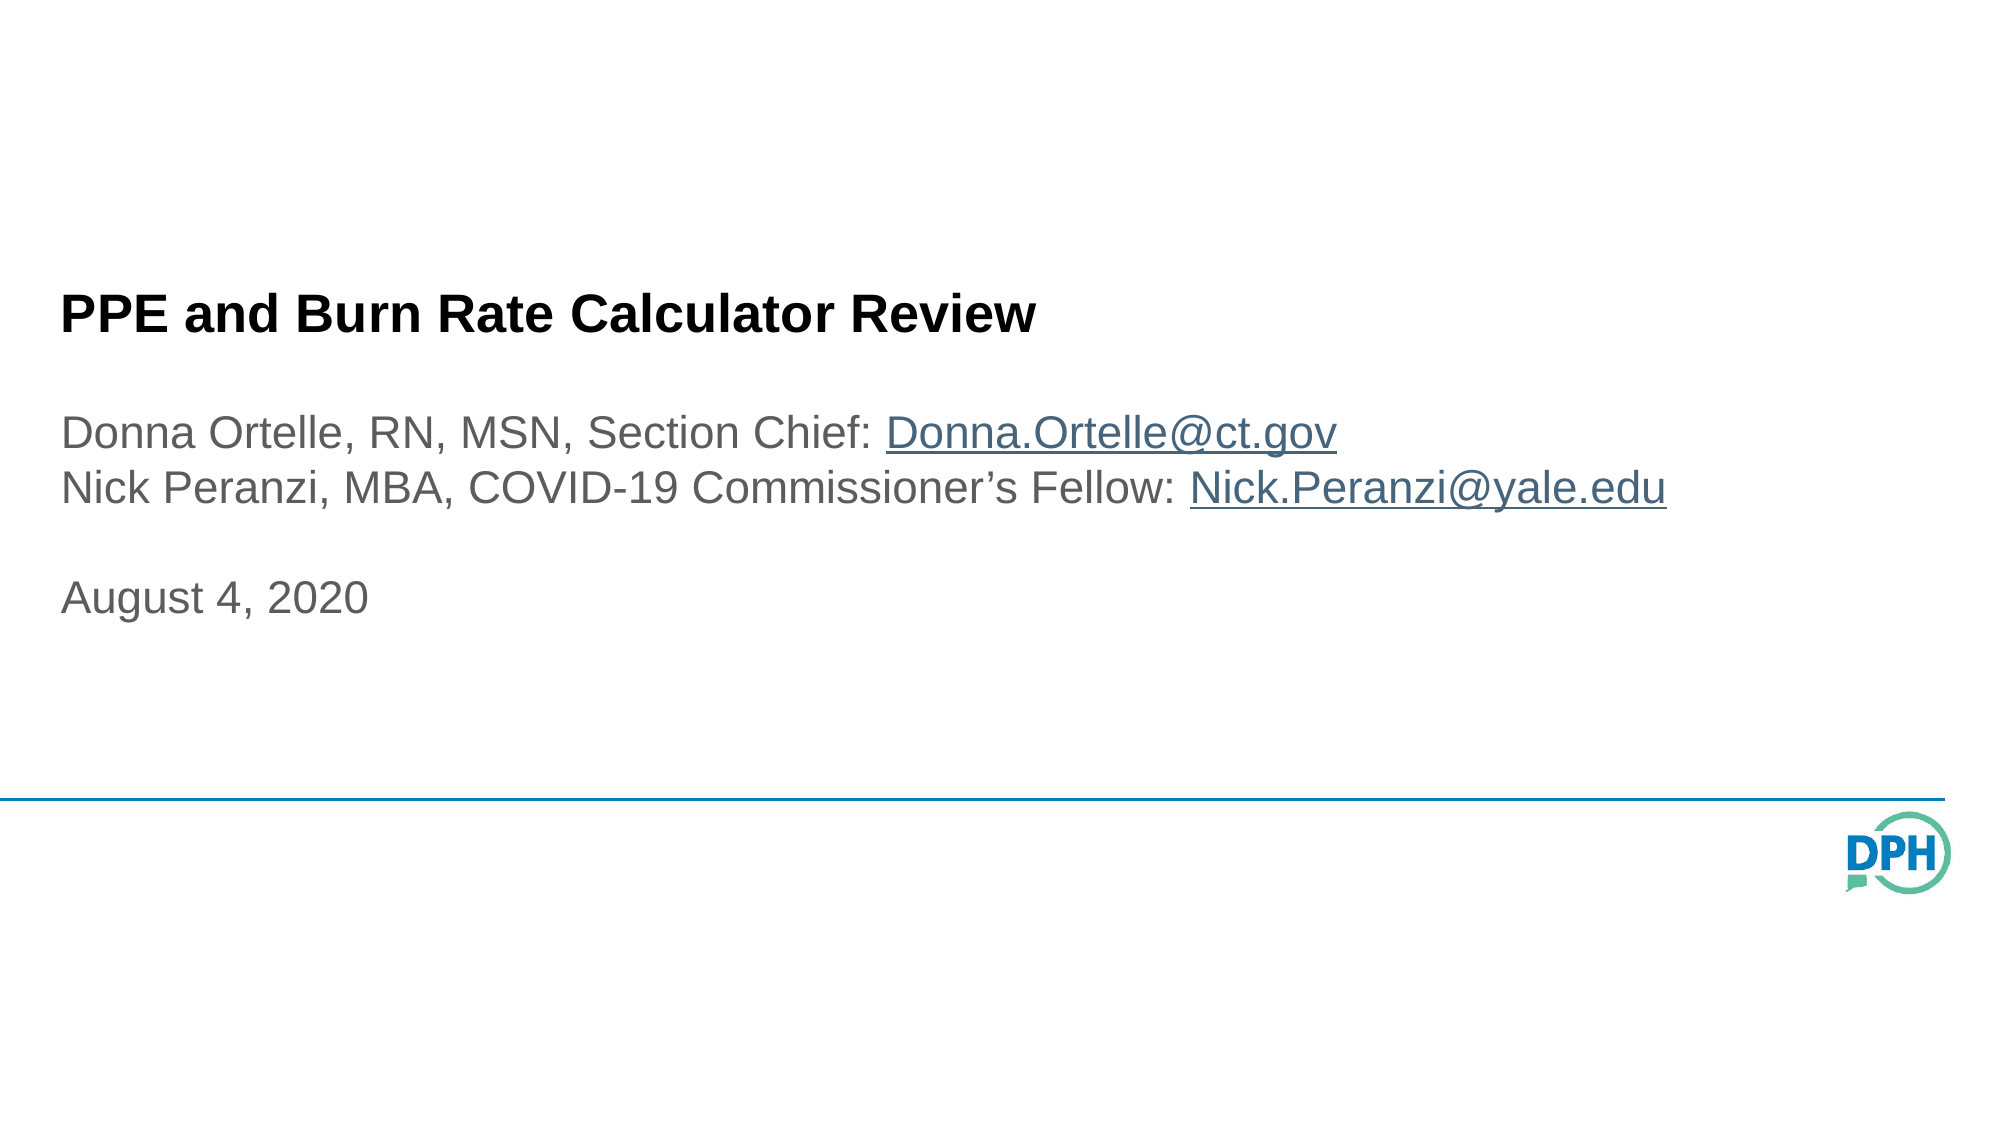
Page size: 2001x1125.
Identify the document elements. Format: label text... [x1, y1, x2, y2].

picture [1828, 788, 1968, 927]
subtitle Donna Ortelle, RN, MSN, Section Chief: Donna.Ortelle@ct.gov Nick Peranzi, MBA, COVID-19 Commissioner’s Fellow: Nick.Peranzi@yale.edu August 4, 2020 [54, 397, 1945, 545]
title PPE and Burn Rate Calculator Review [54, 208, 1945, 356]
